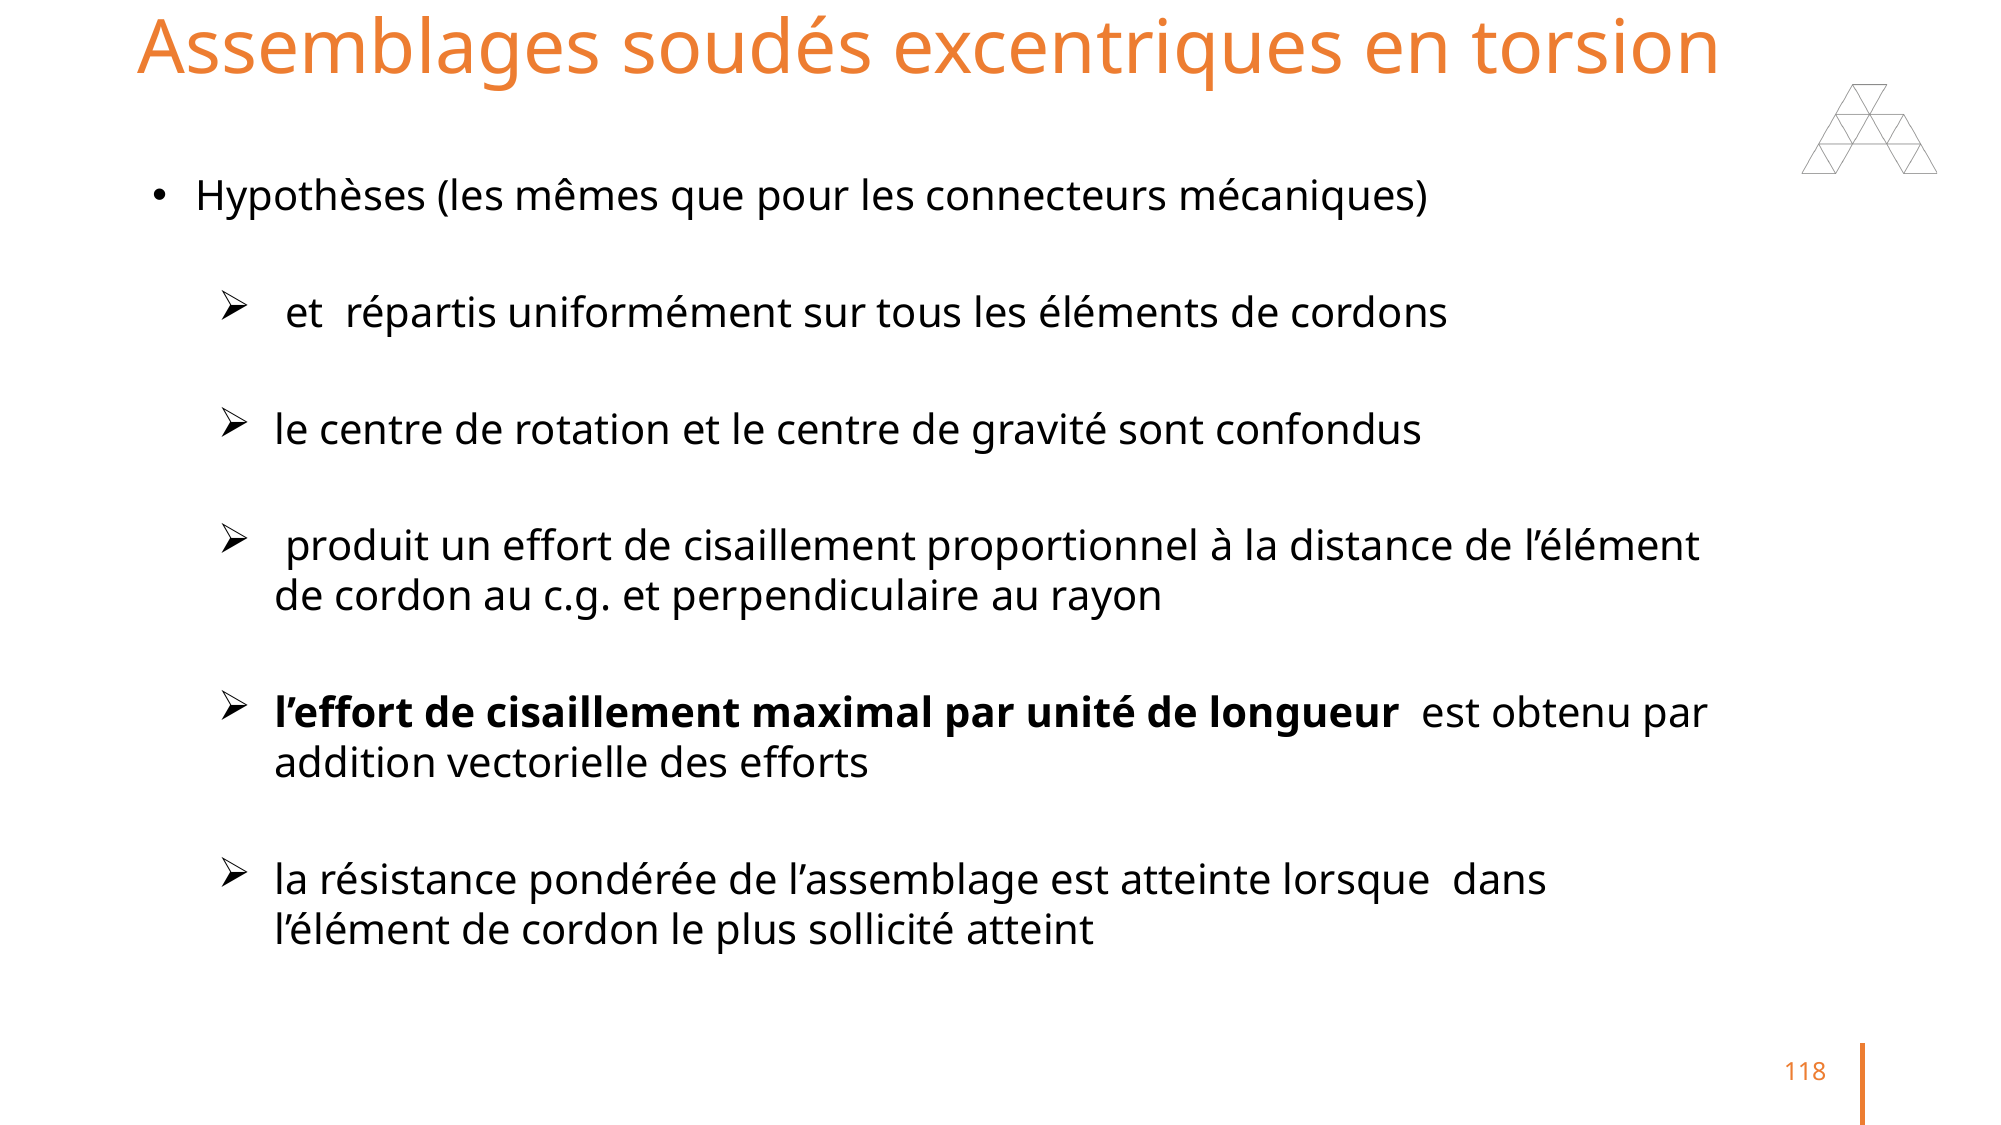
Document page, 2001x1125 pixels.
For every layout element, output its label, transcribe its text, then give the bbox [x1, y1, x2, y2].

title Assemblages soudés excentriques en torsion [137, 9, 1749, 162]
slide_number 118 [1643, 1042, 1842, 1103]
